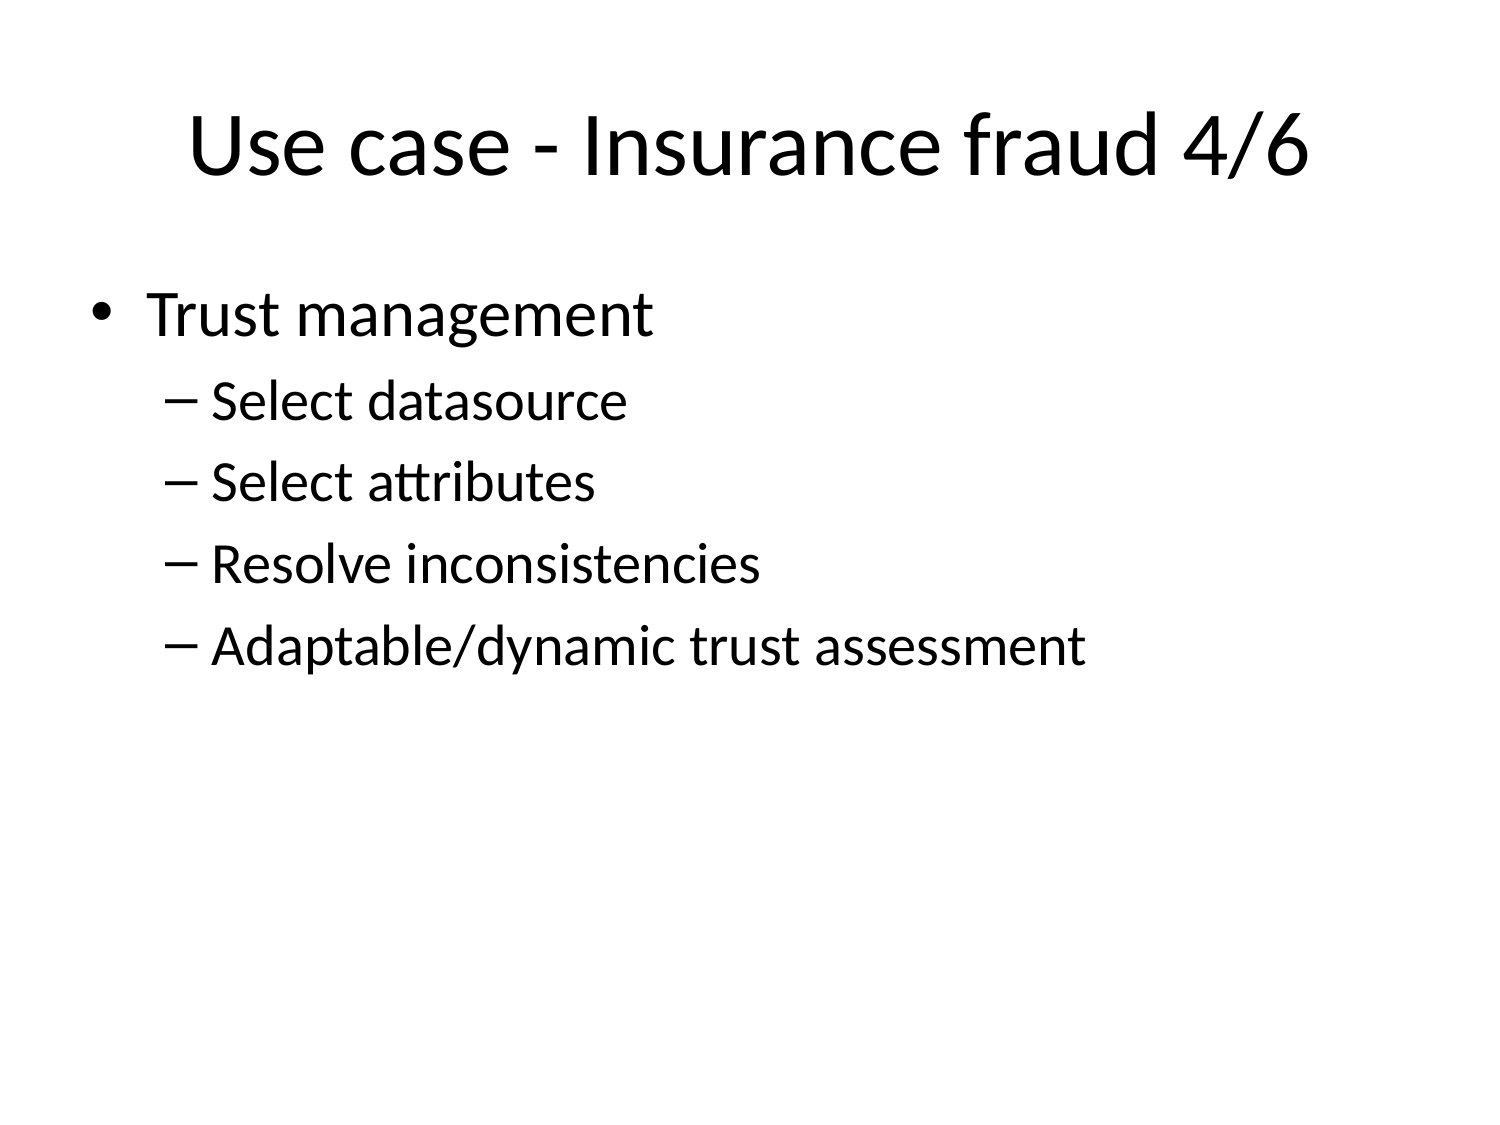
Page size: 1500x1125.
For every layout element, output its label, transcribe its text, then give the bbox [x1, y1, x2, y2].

list Trust management Select datasource Select attributes Resolve inconsistencies Adaptable/dynamic trust assessment [75, 262, 1425, 1005]
title Use case - Insurance fraud 4/6 [75, 45, 1425, 233]
